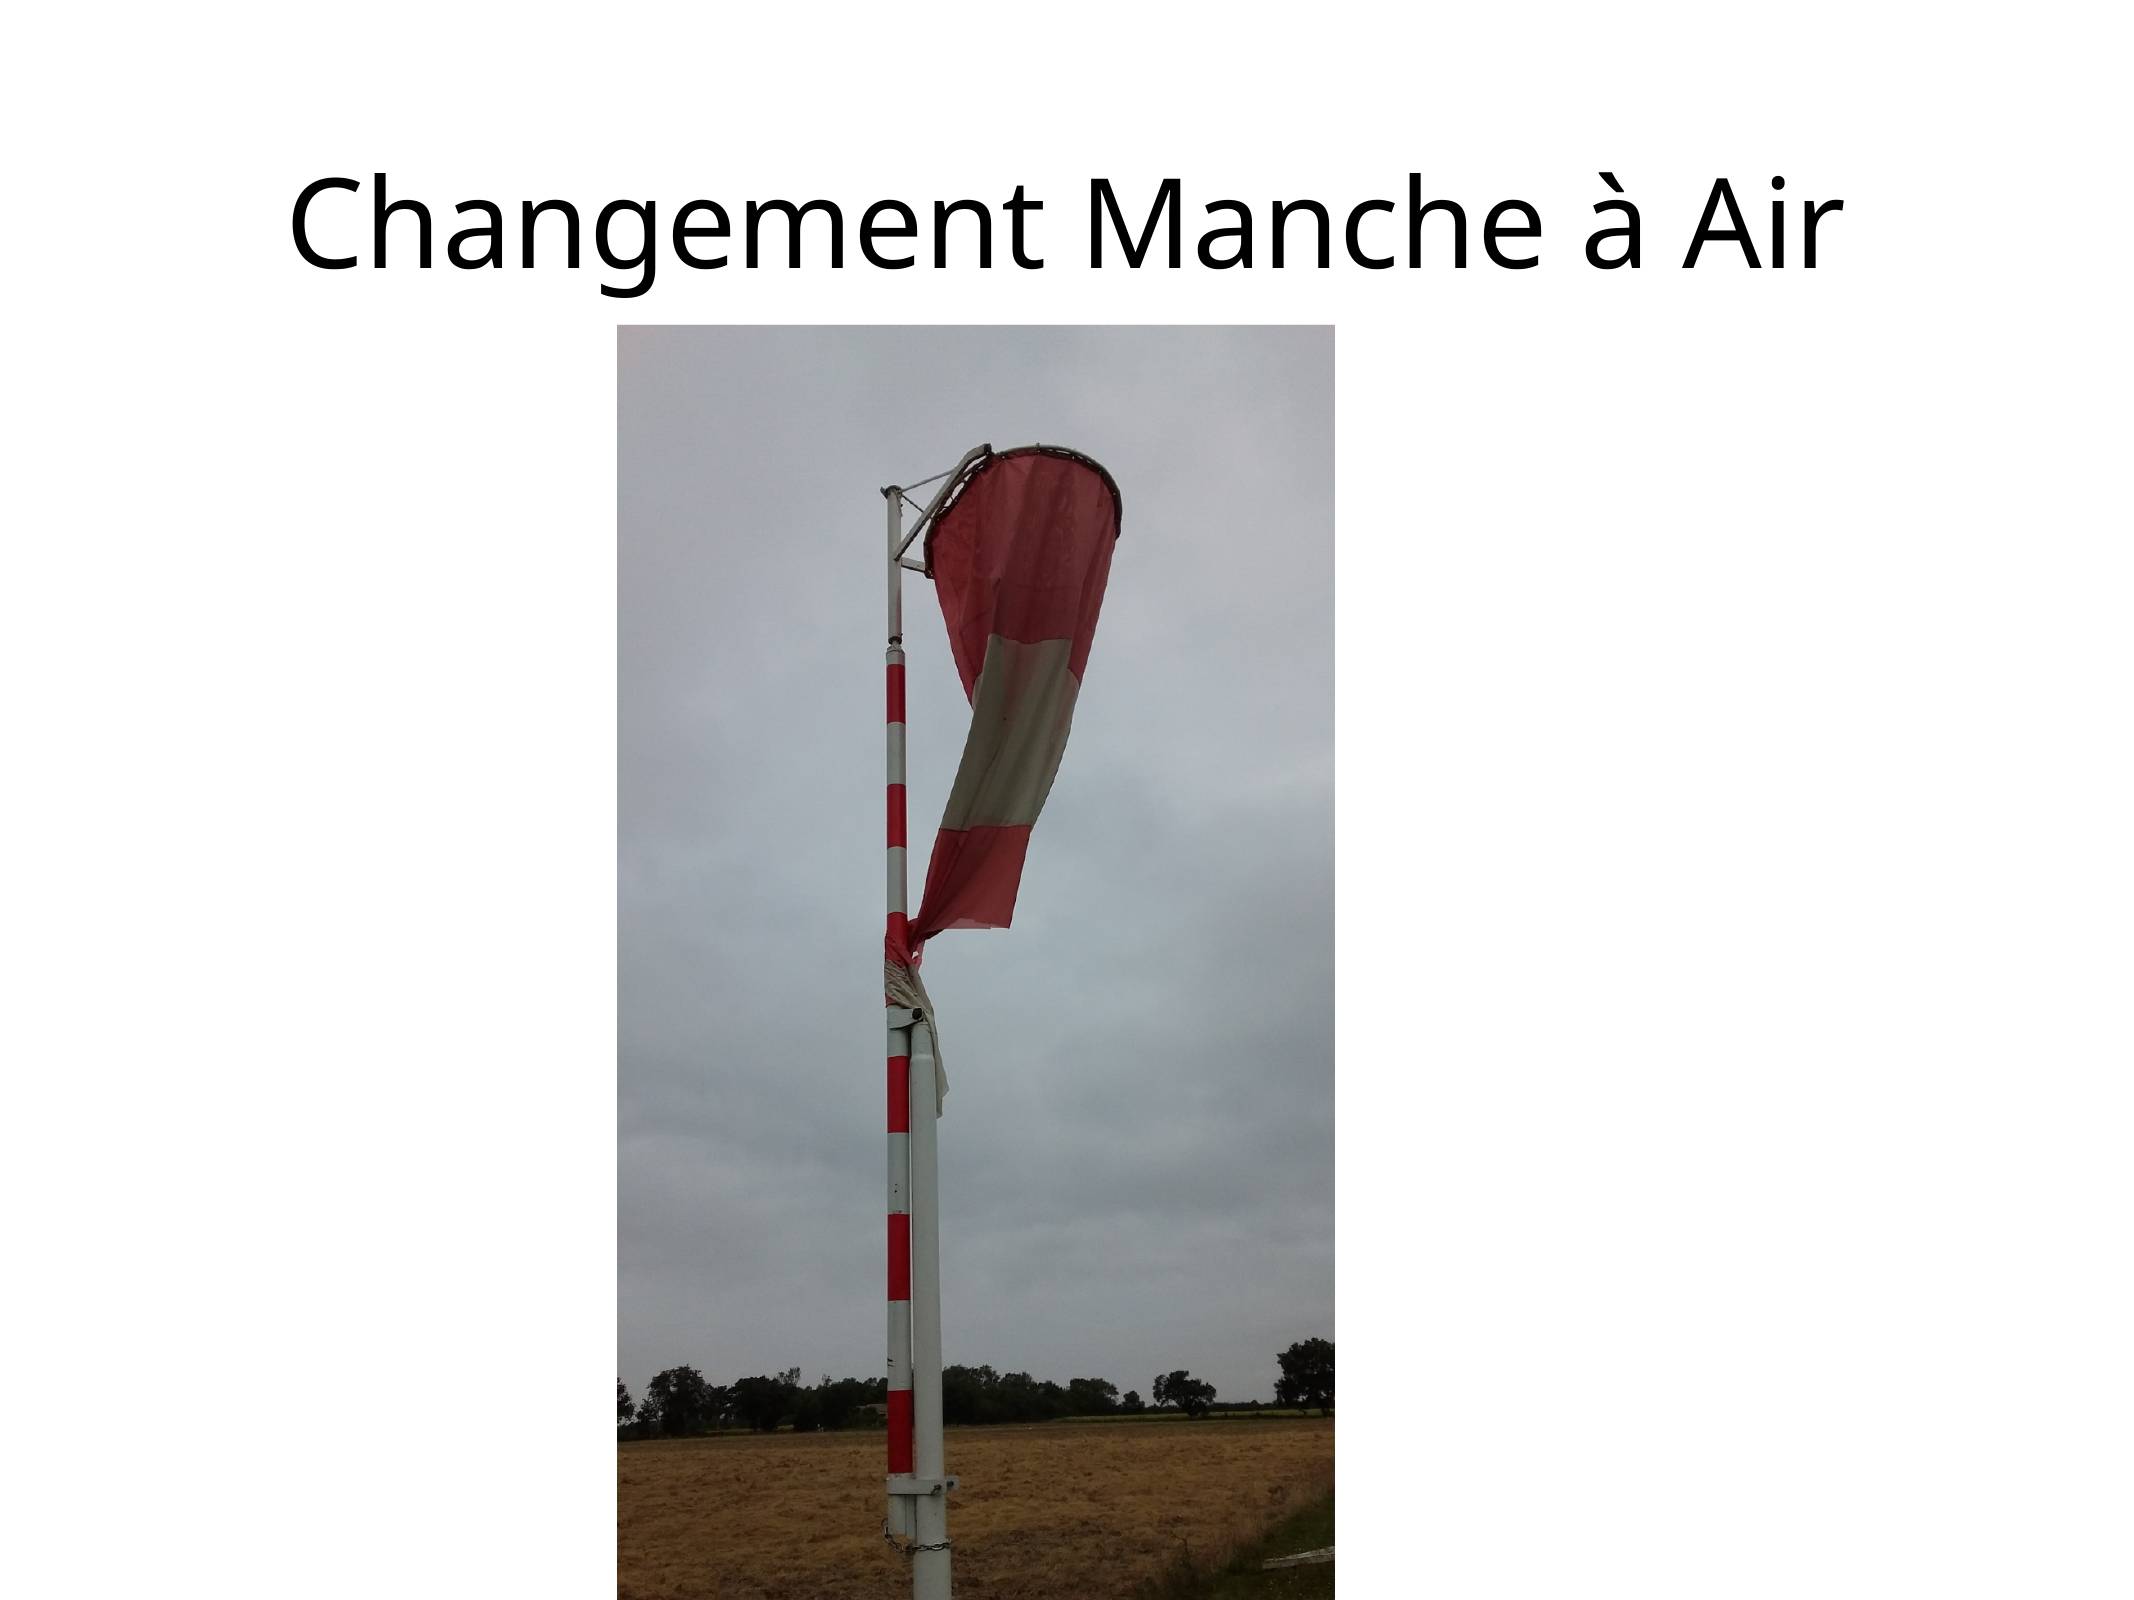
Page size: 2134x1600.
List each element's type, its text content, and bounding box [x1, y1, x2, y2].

picture [337, 326, 1614, 1600]
title Changement Manche à Air [155, 41, 1978, 397]
